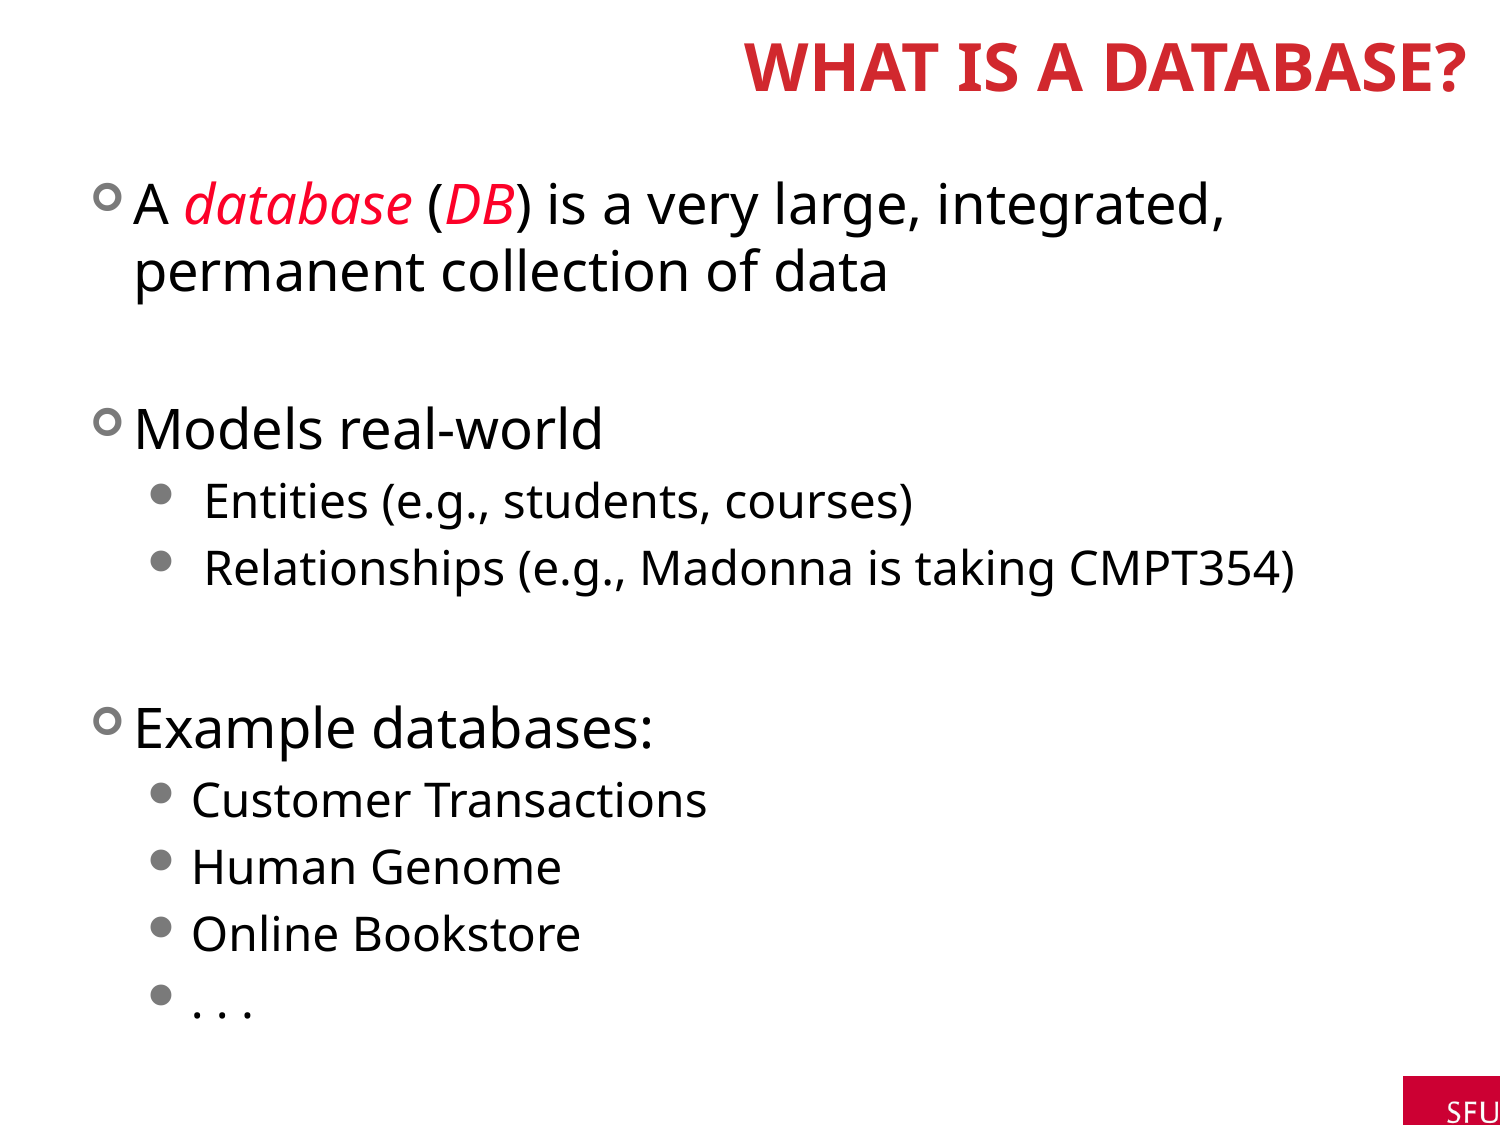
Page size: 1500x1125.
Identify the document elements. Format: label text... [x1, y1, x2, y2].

list A database (DB) is a very large, integrated, permanent collection of data Models real-world Entities (e.g., students, courses) Relationships (e.g., Madonna is taking CMPT354) Example databases: Customer Transactions Human Genome Online Bookstore . . . [75, 160, 1317, 1062]
picture [1403, 1076, 1500, 1125]
title What is a database? [24, 20, 1483, 113]
